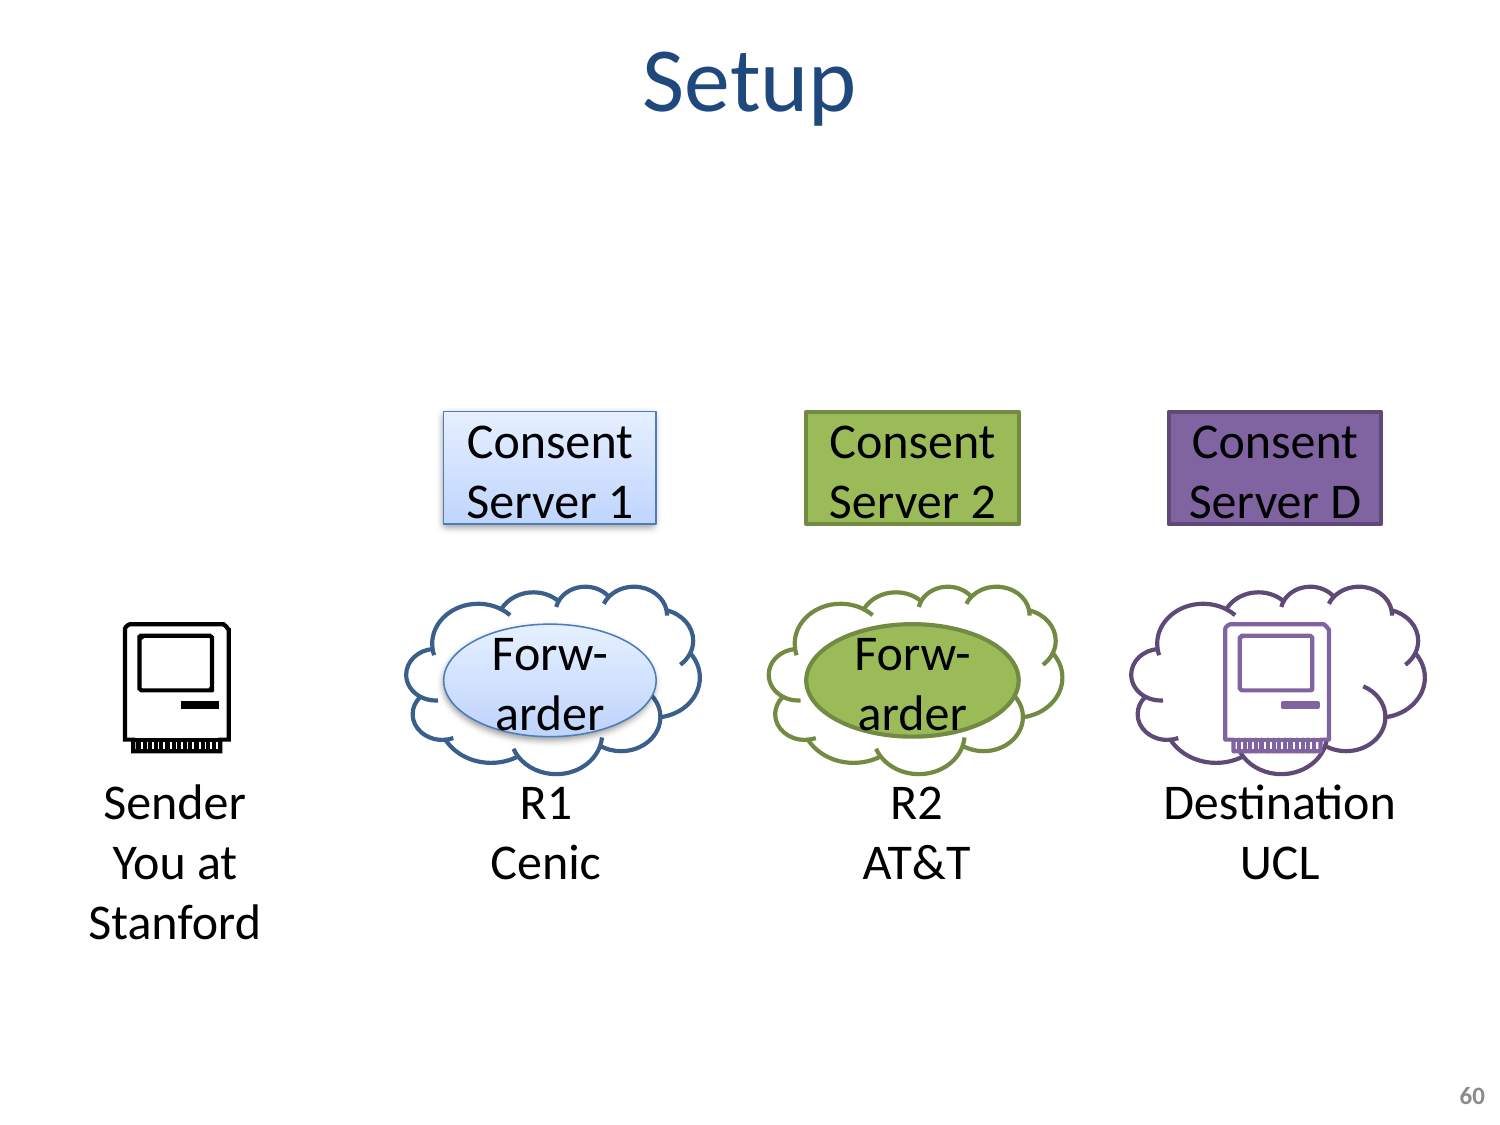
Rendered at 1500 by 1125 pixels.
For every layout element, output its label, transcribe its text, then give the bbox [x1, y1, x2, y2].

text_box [72, 623, 278, 959]
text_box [1146, 623, 1413, 899]
text_box R2 AT&T [847, 782, 986, 898]
title Setup [75, 0, 1425, 150]
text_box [768, 411, 1063, 775]
text_box R1 Cenic [475, 782, 617, 898]
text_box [1130, 411, 1426, 775]
slide_number 60 [1397, 1065, 1500, 1125]
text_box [405, 411, 701, 775]
